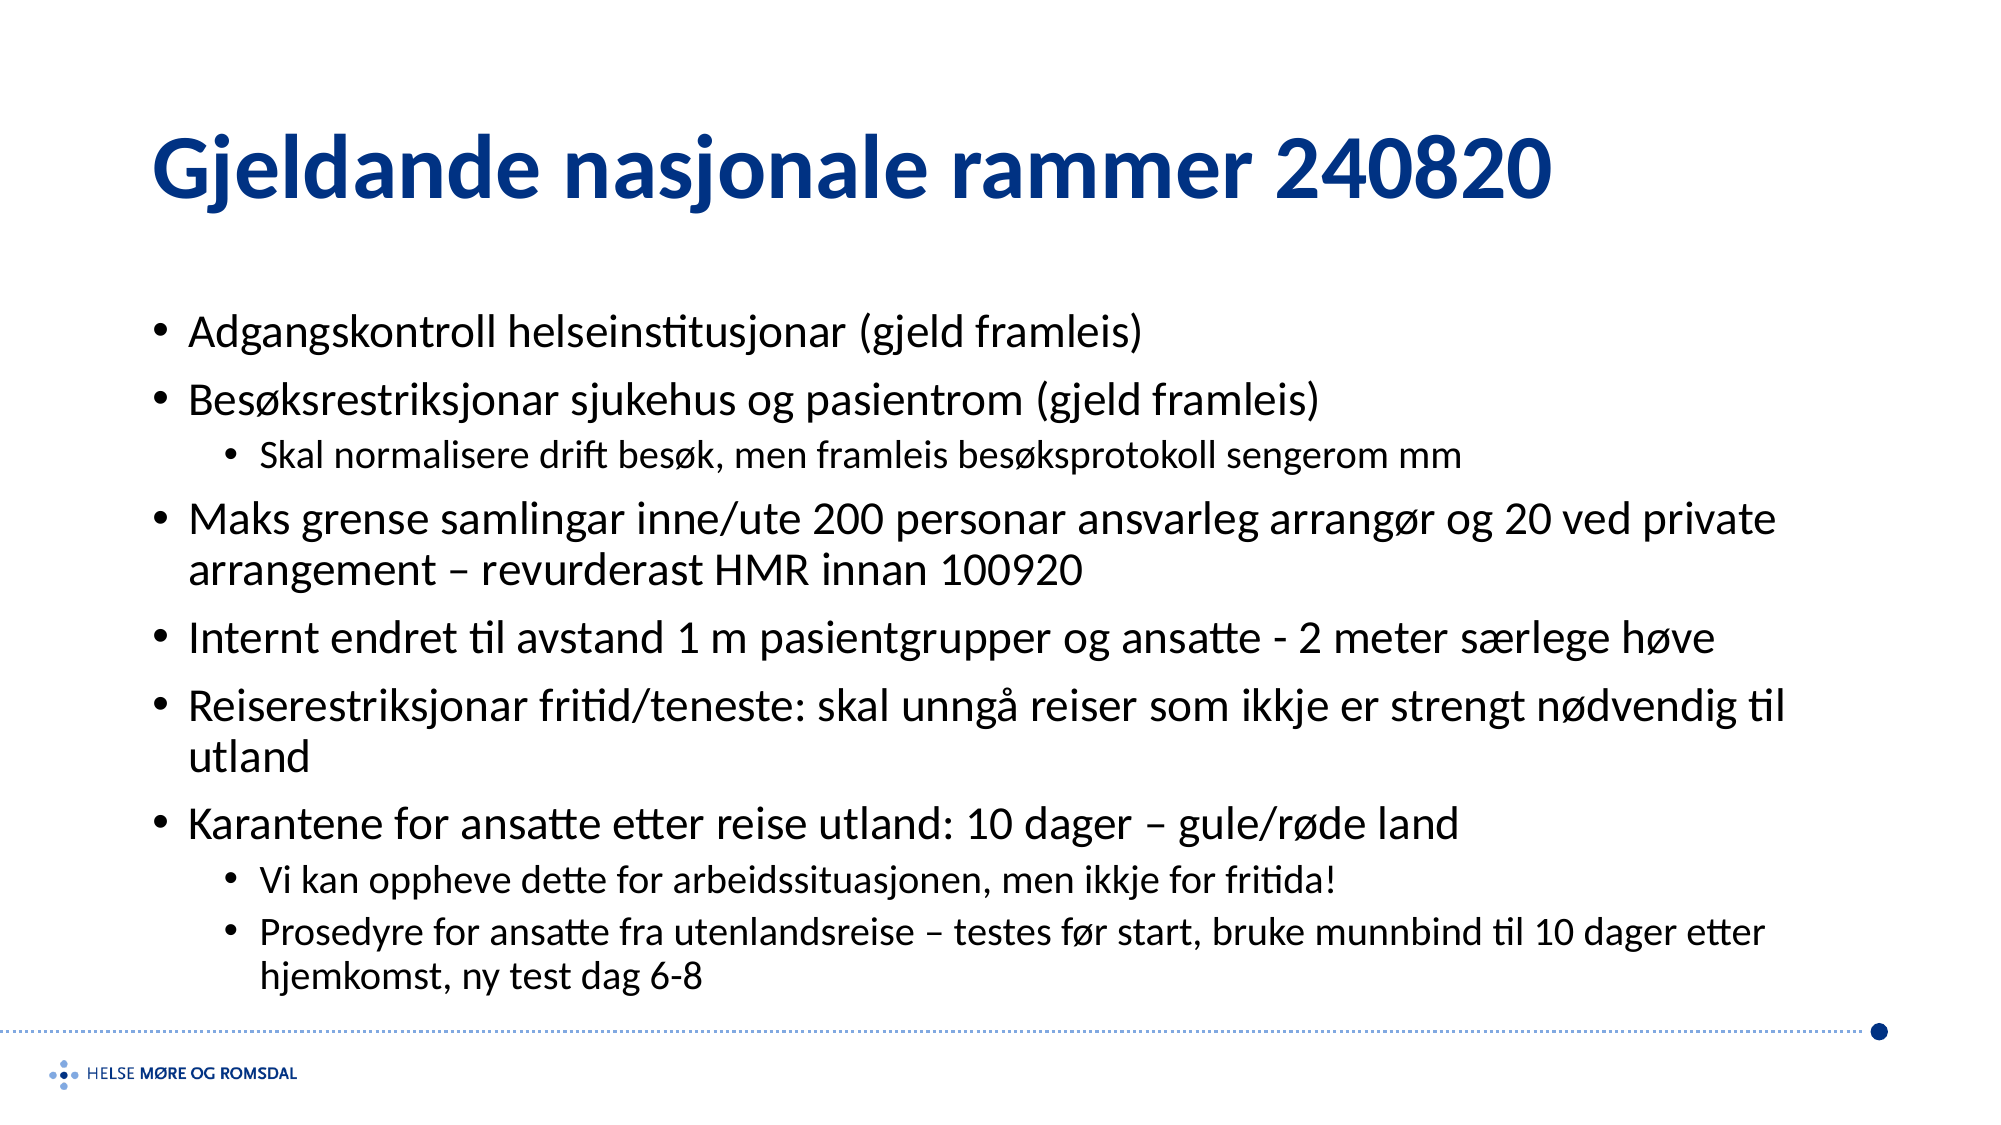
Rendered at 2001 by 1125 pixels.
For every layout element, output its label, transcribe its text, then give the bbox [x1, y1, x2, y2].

title Gjeldande nasjonale rammer 240820 [137, 59, 1863, 278]
list Adgangskontroll helseinstitusjonar (gjeld framleis) Besøksrestriksjonar sjukehus og pasientrom (gjeld framleis) Skal normalisere drift besøk, men framleis besøksprotokoll sengerom mm Maks grense samlingar inne/ute 200 personar ansvarleg arrangør og 20 ved private arrangement – revurderast HMR innan 100920 Internt endret til avstand 1 m pasientgrupper og ansatte - 2 meter særlege høve Reiserestriksjonar fritid/teneste: skal unngå reiser som ikkje er strengt nødvendig til utland Karantene for ansatte etter reise utland: 10 dager – gule/røde land Vi kan oppheve dette for arbeidssituasjonen, men ikkje for fritida! Prosedyre for ansatte fra utenlandsreise – testes før start, bruke munnbind til 10 dager etter hjemkomst, ny test dag 6-8 [137, 299, 1863, 1014]
picture [49, 1060, 297, 1090]
